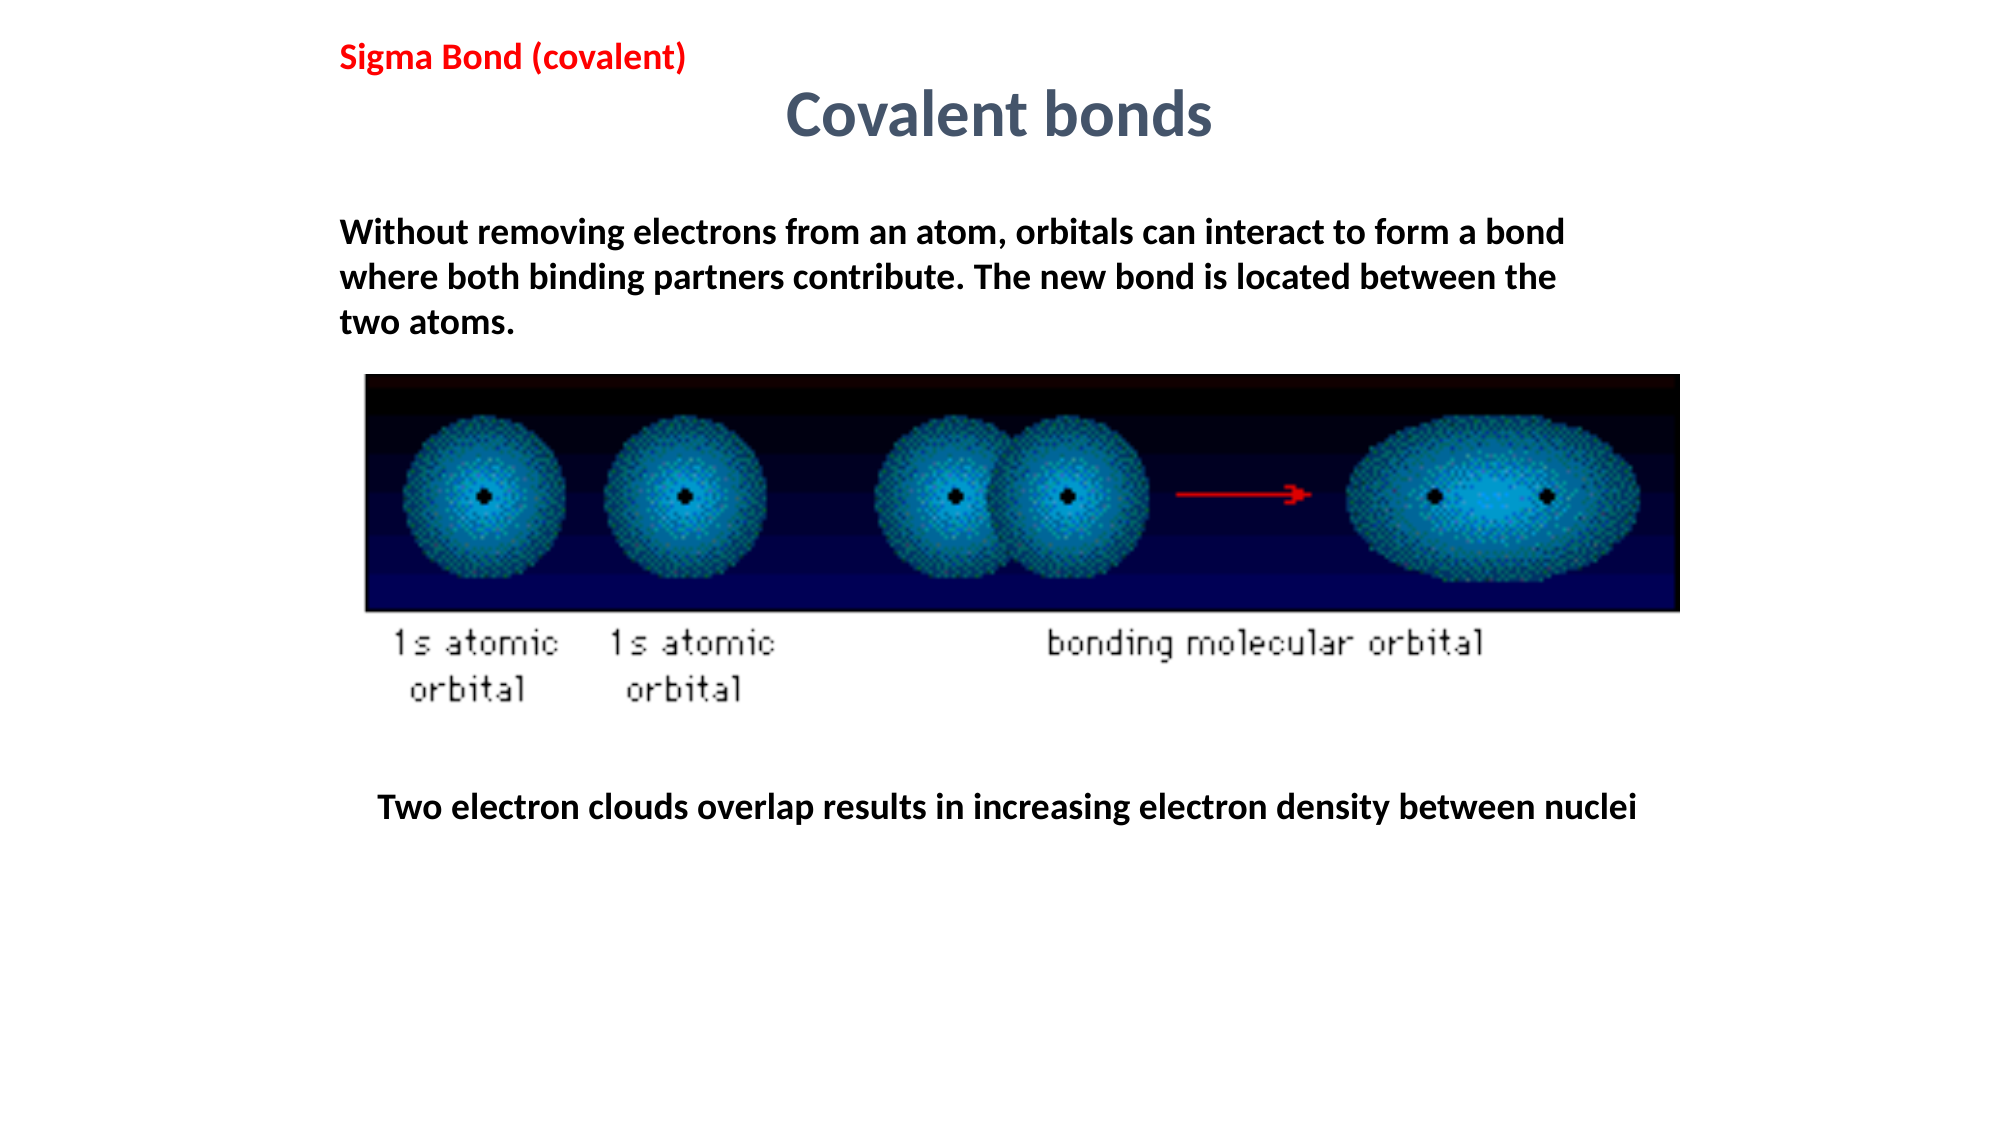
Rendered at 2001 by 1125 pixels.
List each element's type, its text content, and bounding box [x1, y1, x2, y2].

text_box Sigma Bond (covalent) [324, 24, 925, 57]
text_box Without removing electrons from an atom, orbitals can interact to form a bond where both binding partners contribute. The new bond is located between the two atoms. [324, 199, 1613, 350]
text_box Two electron clouds overlap results in increasing electron density between nuclei [362, 774, 1750, 835]
picture [362, 374, 1680, 715]
text_box Covalent bonds [324, 57, 1675, 163]
